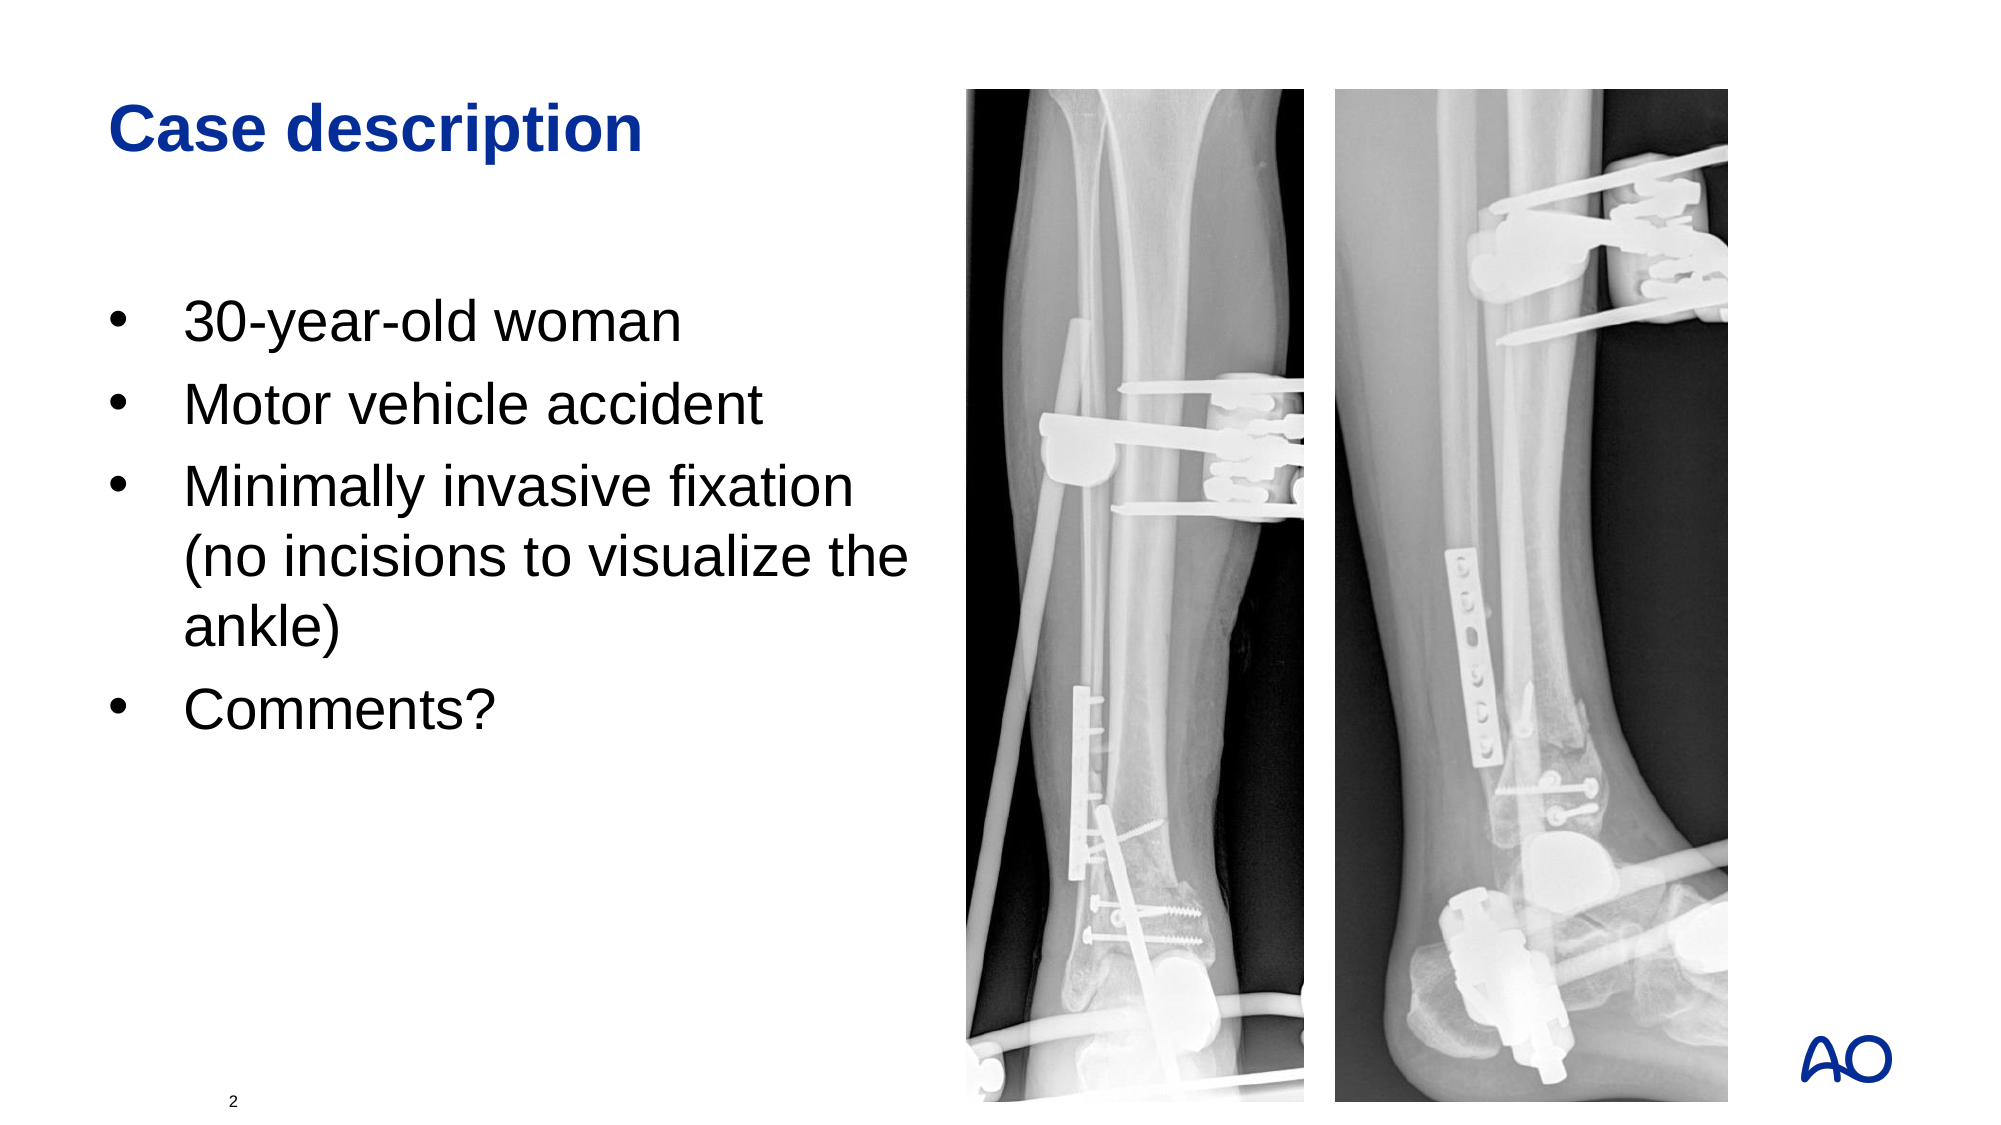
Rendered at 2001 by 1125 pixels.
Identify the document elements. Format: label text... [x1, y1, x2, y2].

slide_number 2 [0, 1083, 467, 1119]
picture [965, 89, 1304, 1102]
title Case description [108, 84, 1892, 244]
picture [1335, 89, 1728, 1102]
picture [1801, 1035, 1892, 1083]
list 30-year-old woman Motor vehicle accident Minimally invasive fixation (no incisions to visualize the ankle) Comments? [108, 283, 918, 961]
